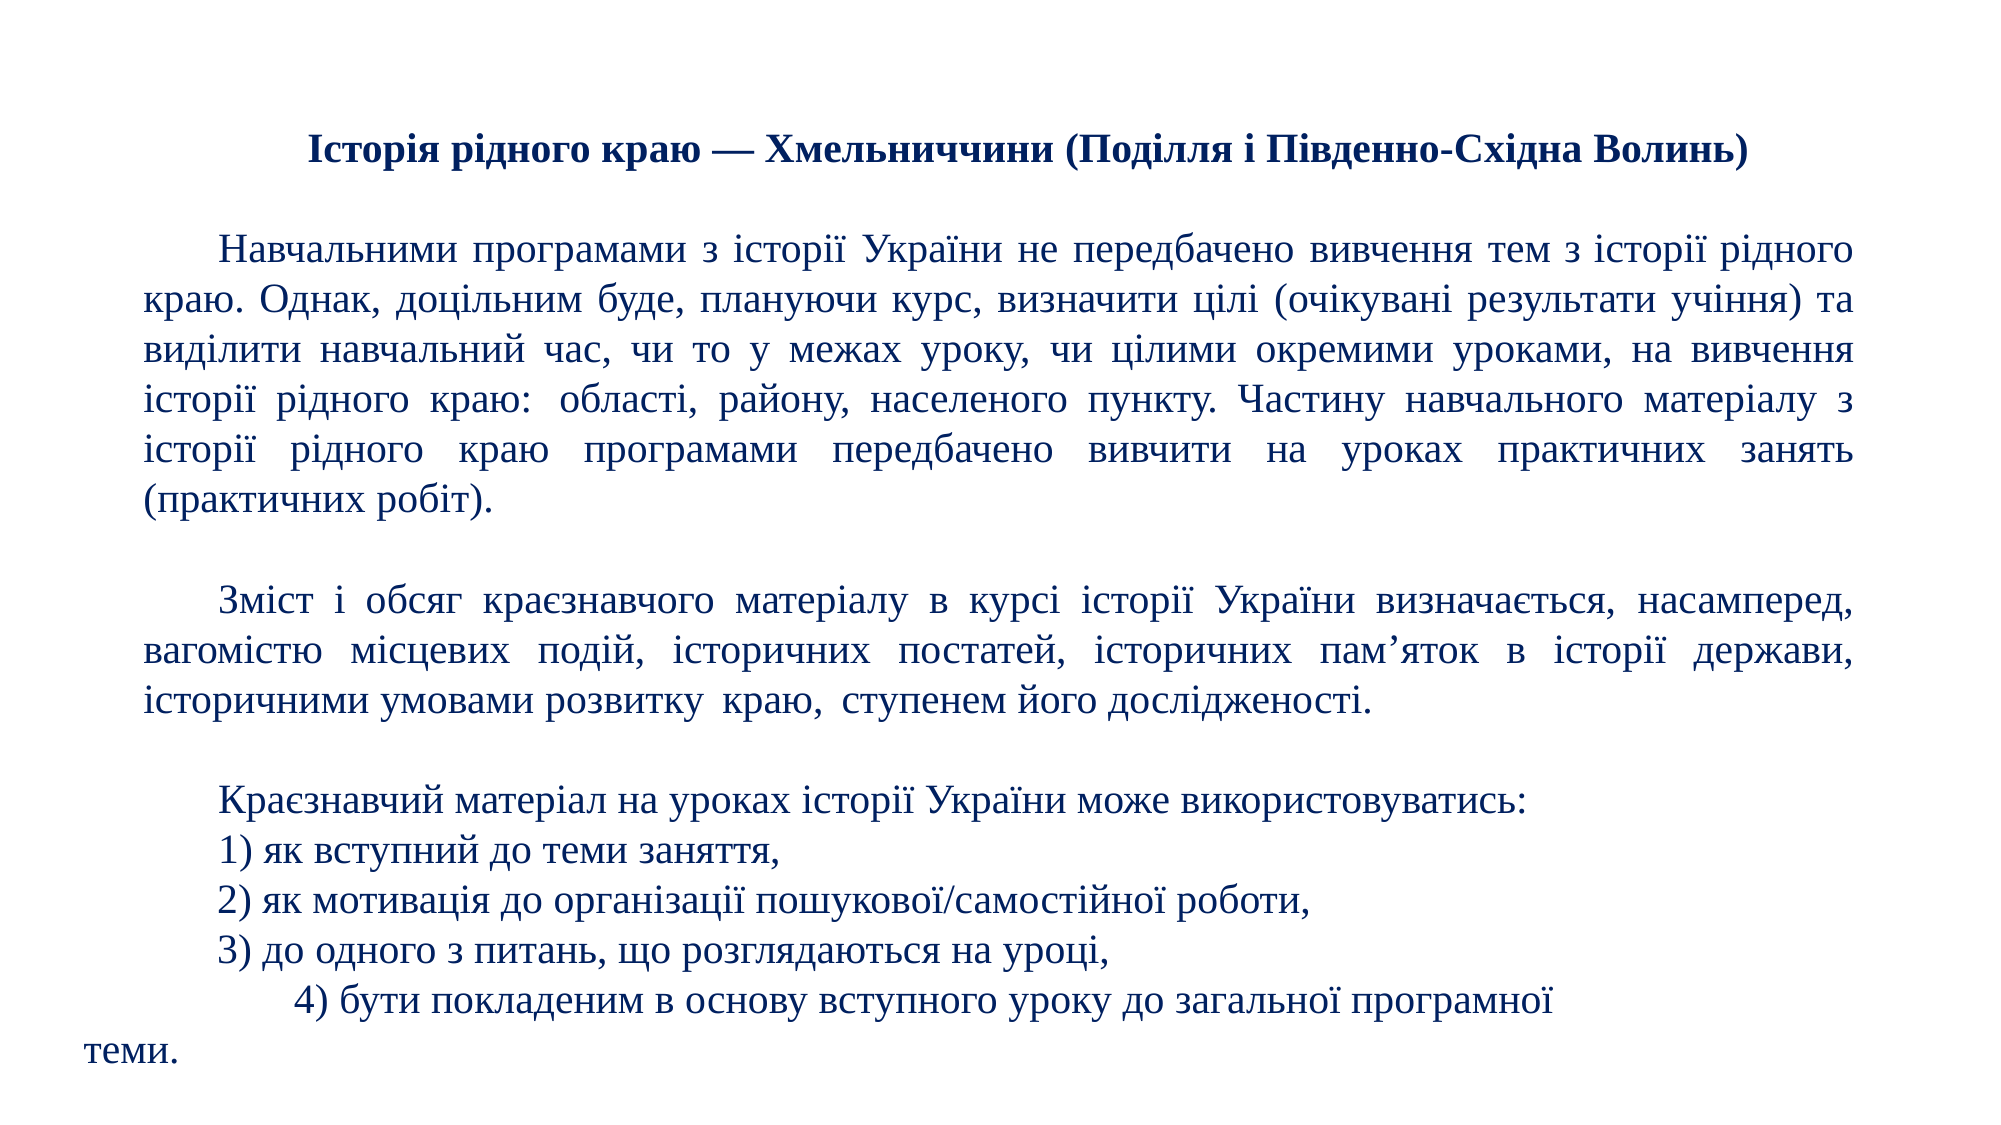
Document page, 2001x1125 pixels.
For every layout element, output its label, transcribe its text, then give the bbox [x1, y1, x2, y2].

text_box Історія рідного краю — Хмельниччини (Поділля і Південно-Східна Волинь) Навчальними програмами з історії України не передбачено вивчення тем з історії рідного краю. Однак, доцільним буде, плануючи курс, визначити цілі (очікувані результати учіння) та виділити навчальний час, чи то у межах уроку, чи цілими окремими уроками, на вивчення історії рідного краю: області, району, населеного пункту. Частину навчального матеріалу з історії рідного краю програмами передбачено вивчити на уроках практичних занять (практичних робіт). Зміст і обсяг краєзнавчого матеріалу в курсі історії України визначається, насамперед, вагомістю місцевих подій, історичних постатей, історичних пам’яток в історії держави, історичними умовами розвитку краю, ступенем його дослідженості. Краєзнавчий матеріал на уроках історії України може використовуватись: 1) як вступний до теми заняття, 2) як мотивація до організації пошукової/самостійної роботи, 3) до одного з питань, що розглядаються на уроці, 4) бути покладеним в основу вступного уроку до загальної програмної теми. [68, 113, 1926, 1079]
